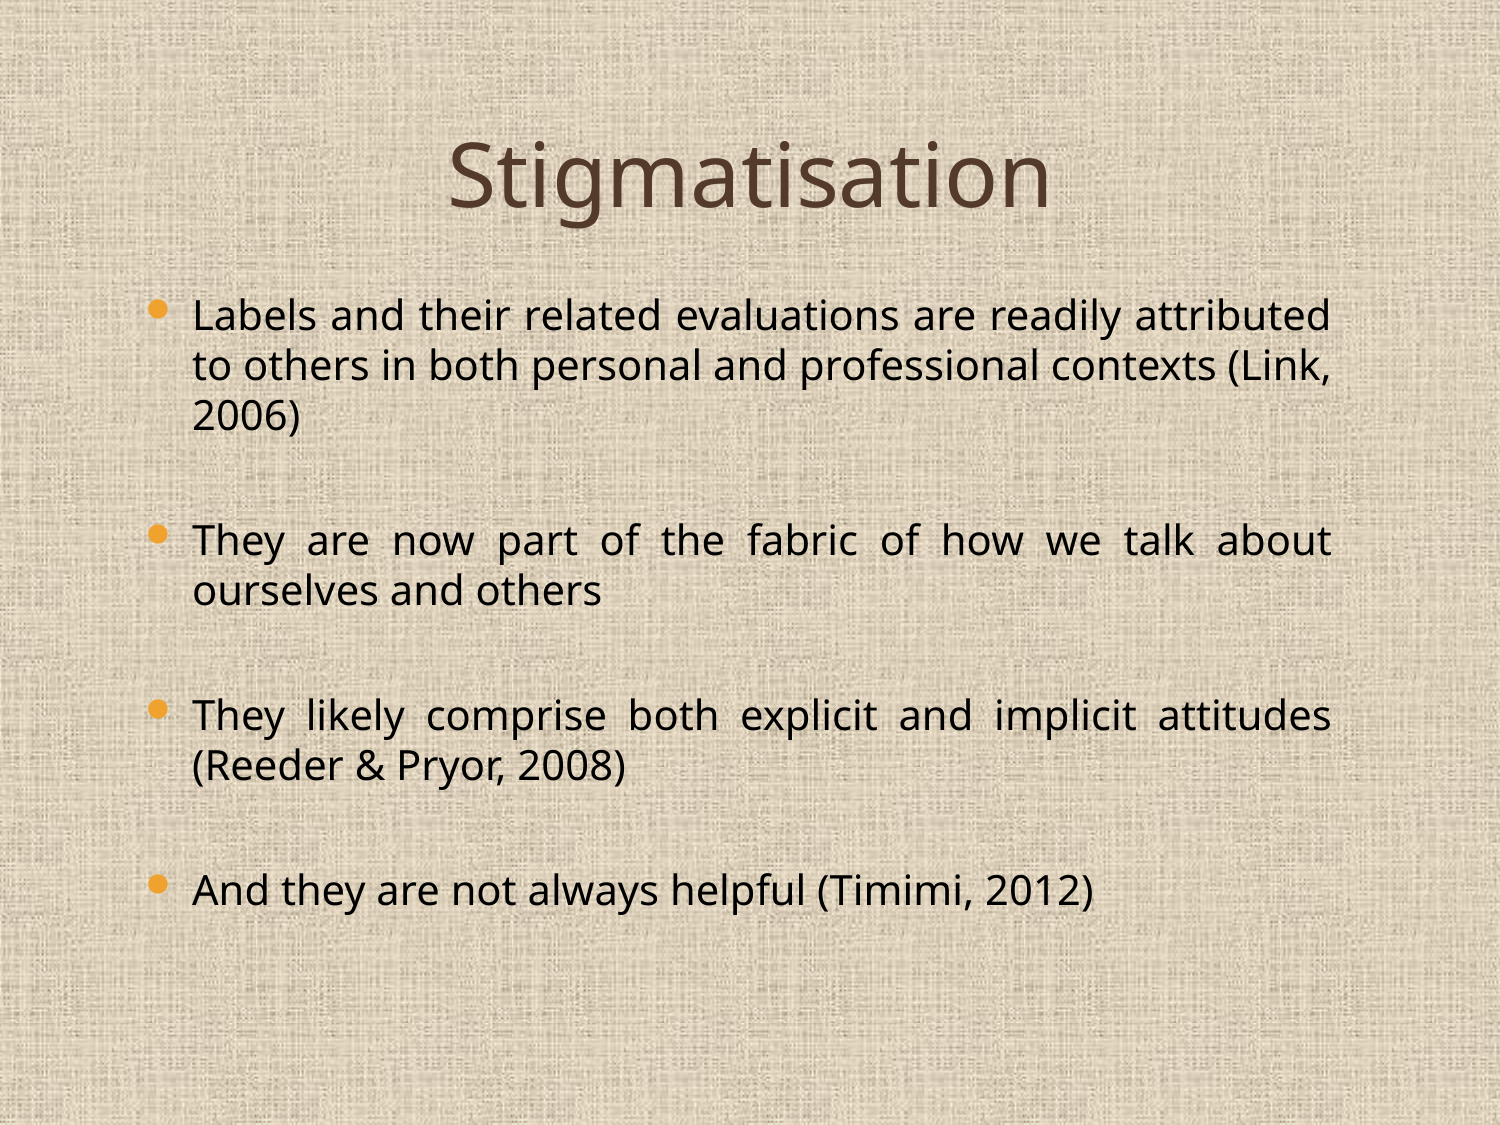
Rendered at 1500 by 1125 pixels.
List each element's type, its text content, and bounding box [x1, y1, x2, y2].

list Labels and their related evaluations are readily attributed to others in both personal and professional contexts (Link, 2006) They are now part of the fabric of how we talk about ourselves and others They likely comprise both explicit and implicit attitudes (Reeder & Pryor, 2008) And they are not always helpful (Timimi, 2012) [116, 280, 1348, 1069]
picture [0, 0, 1500, 1125]
title Stigmatisation [135, 78, 1366, 266]
